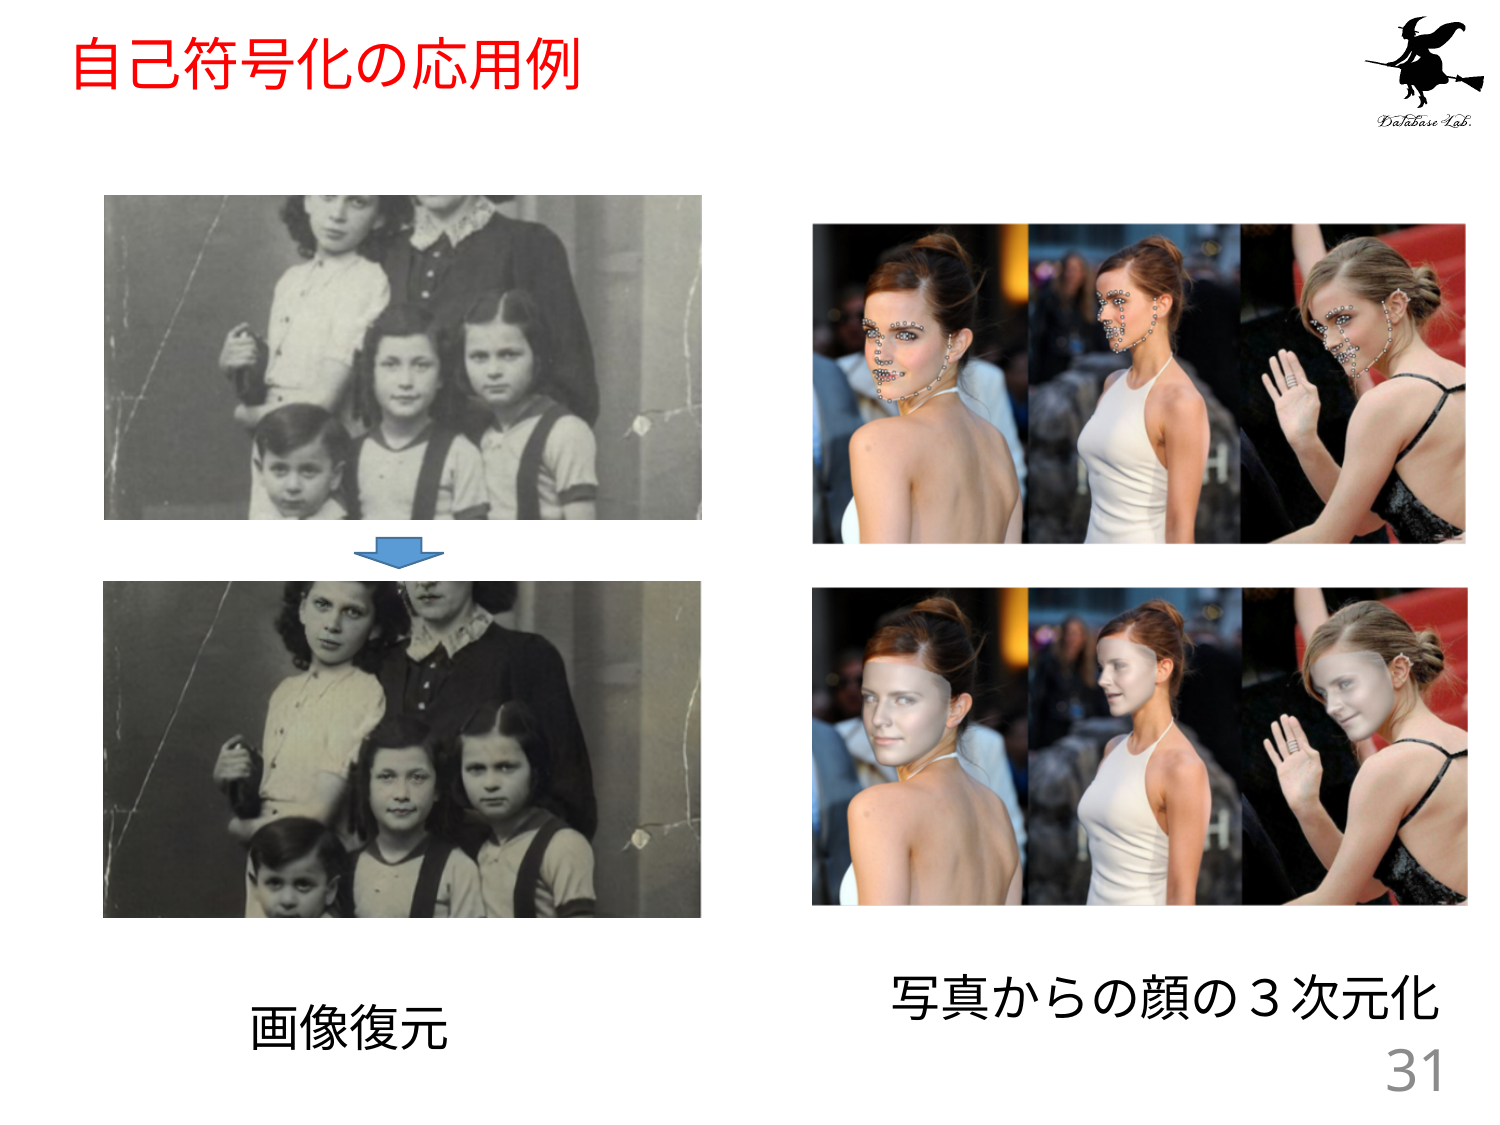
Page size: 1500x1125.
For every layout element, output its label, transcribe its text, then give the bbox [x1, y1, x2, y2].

text_box 写真からの顔の３次元化 [875, 958, 1456, 1034]
text_box 画像復元 [234, 988, 465, 1064]
picture [1362, 14, 1486, 130]
slide_number 31 [1129, 1042, 1467, 1103]
title 自己符号化の応用例 [52, 28, 1441, 106]
picture [104, 195, 702, 520]
picture [812, 587, 1469, 906]
picture [811, 219, 1468, 545]
text_box [353, 536, 445, 570]
picture [103, 581, 702, 918]
